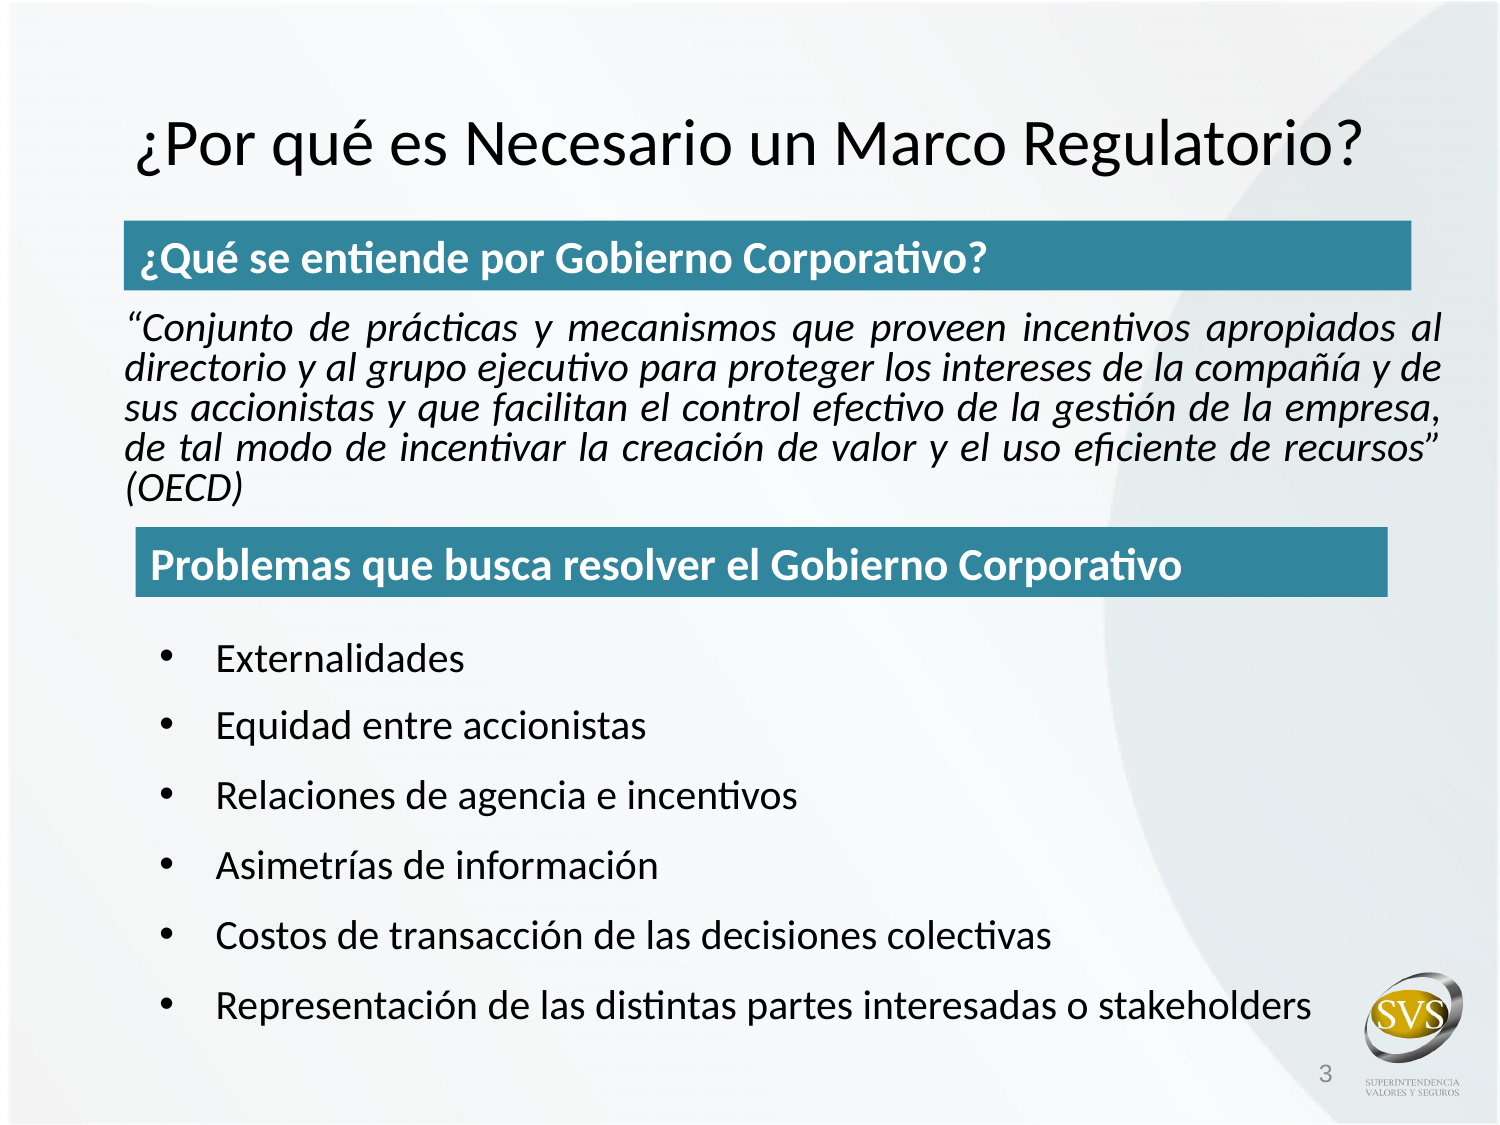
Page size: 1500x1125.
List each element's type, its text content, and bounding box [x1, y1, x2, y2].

slide_number 3 [998, 1042, 1348, 1103]
title ¿Por qué es Necesario un Marco Regulatorio? [75, 45, 1425, 233]
text_box ¿Qué se entiende por Gobierno Corporativo? [123, 220, 1412, 291]
picture [0, 0, 1500, 1125]
text_box “Conjunto de prácticas y mecanismos que proveen incentivos apropiados al directorio y al grupo ejecutivo para proteger los intereses de la compañía y de sus accionistas y que facilitan el control efectivo de la gestión de la empresa, de tal modo de incentivar la creación de valor y el uso eficiente de recursos” (OECD) [53, 302, 1459, 528]
text_box Problemas que busca resolver el Gobierno Corporativo [135, 528, 1388, 597]
list Externalidades Equidad entre accionistas Relaciones de agencia e incentivos Asimetrías de información Costos de transacción de las decisiones colectivas Representación de las distintas partes interesadas o stakeholders [144, 623, 1495, 1094]
